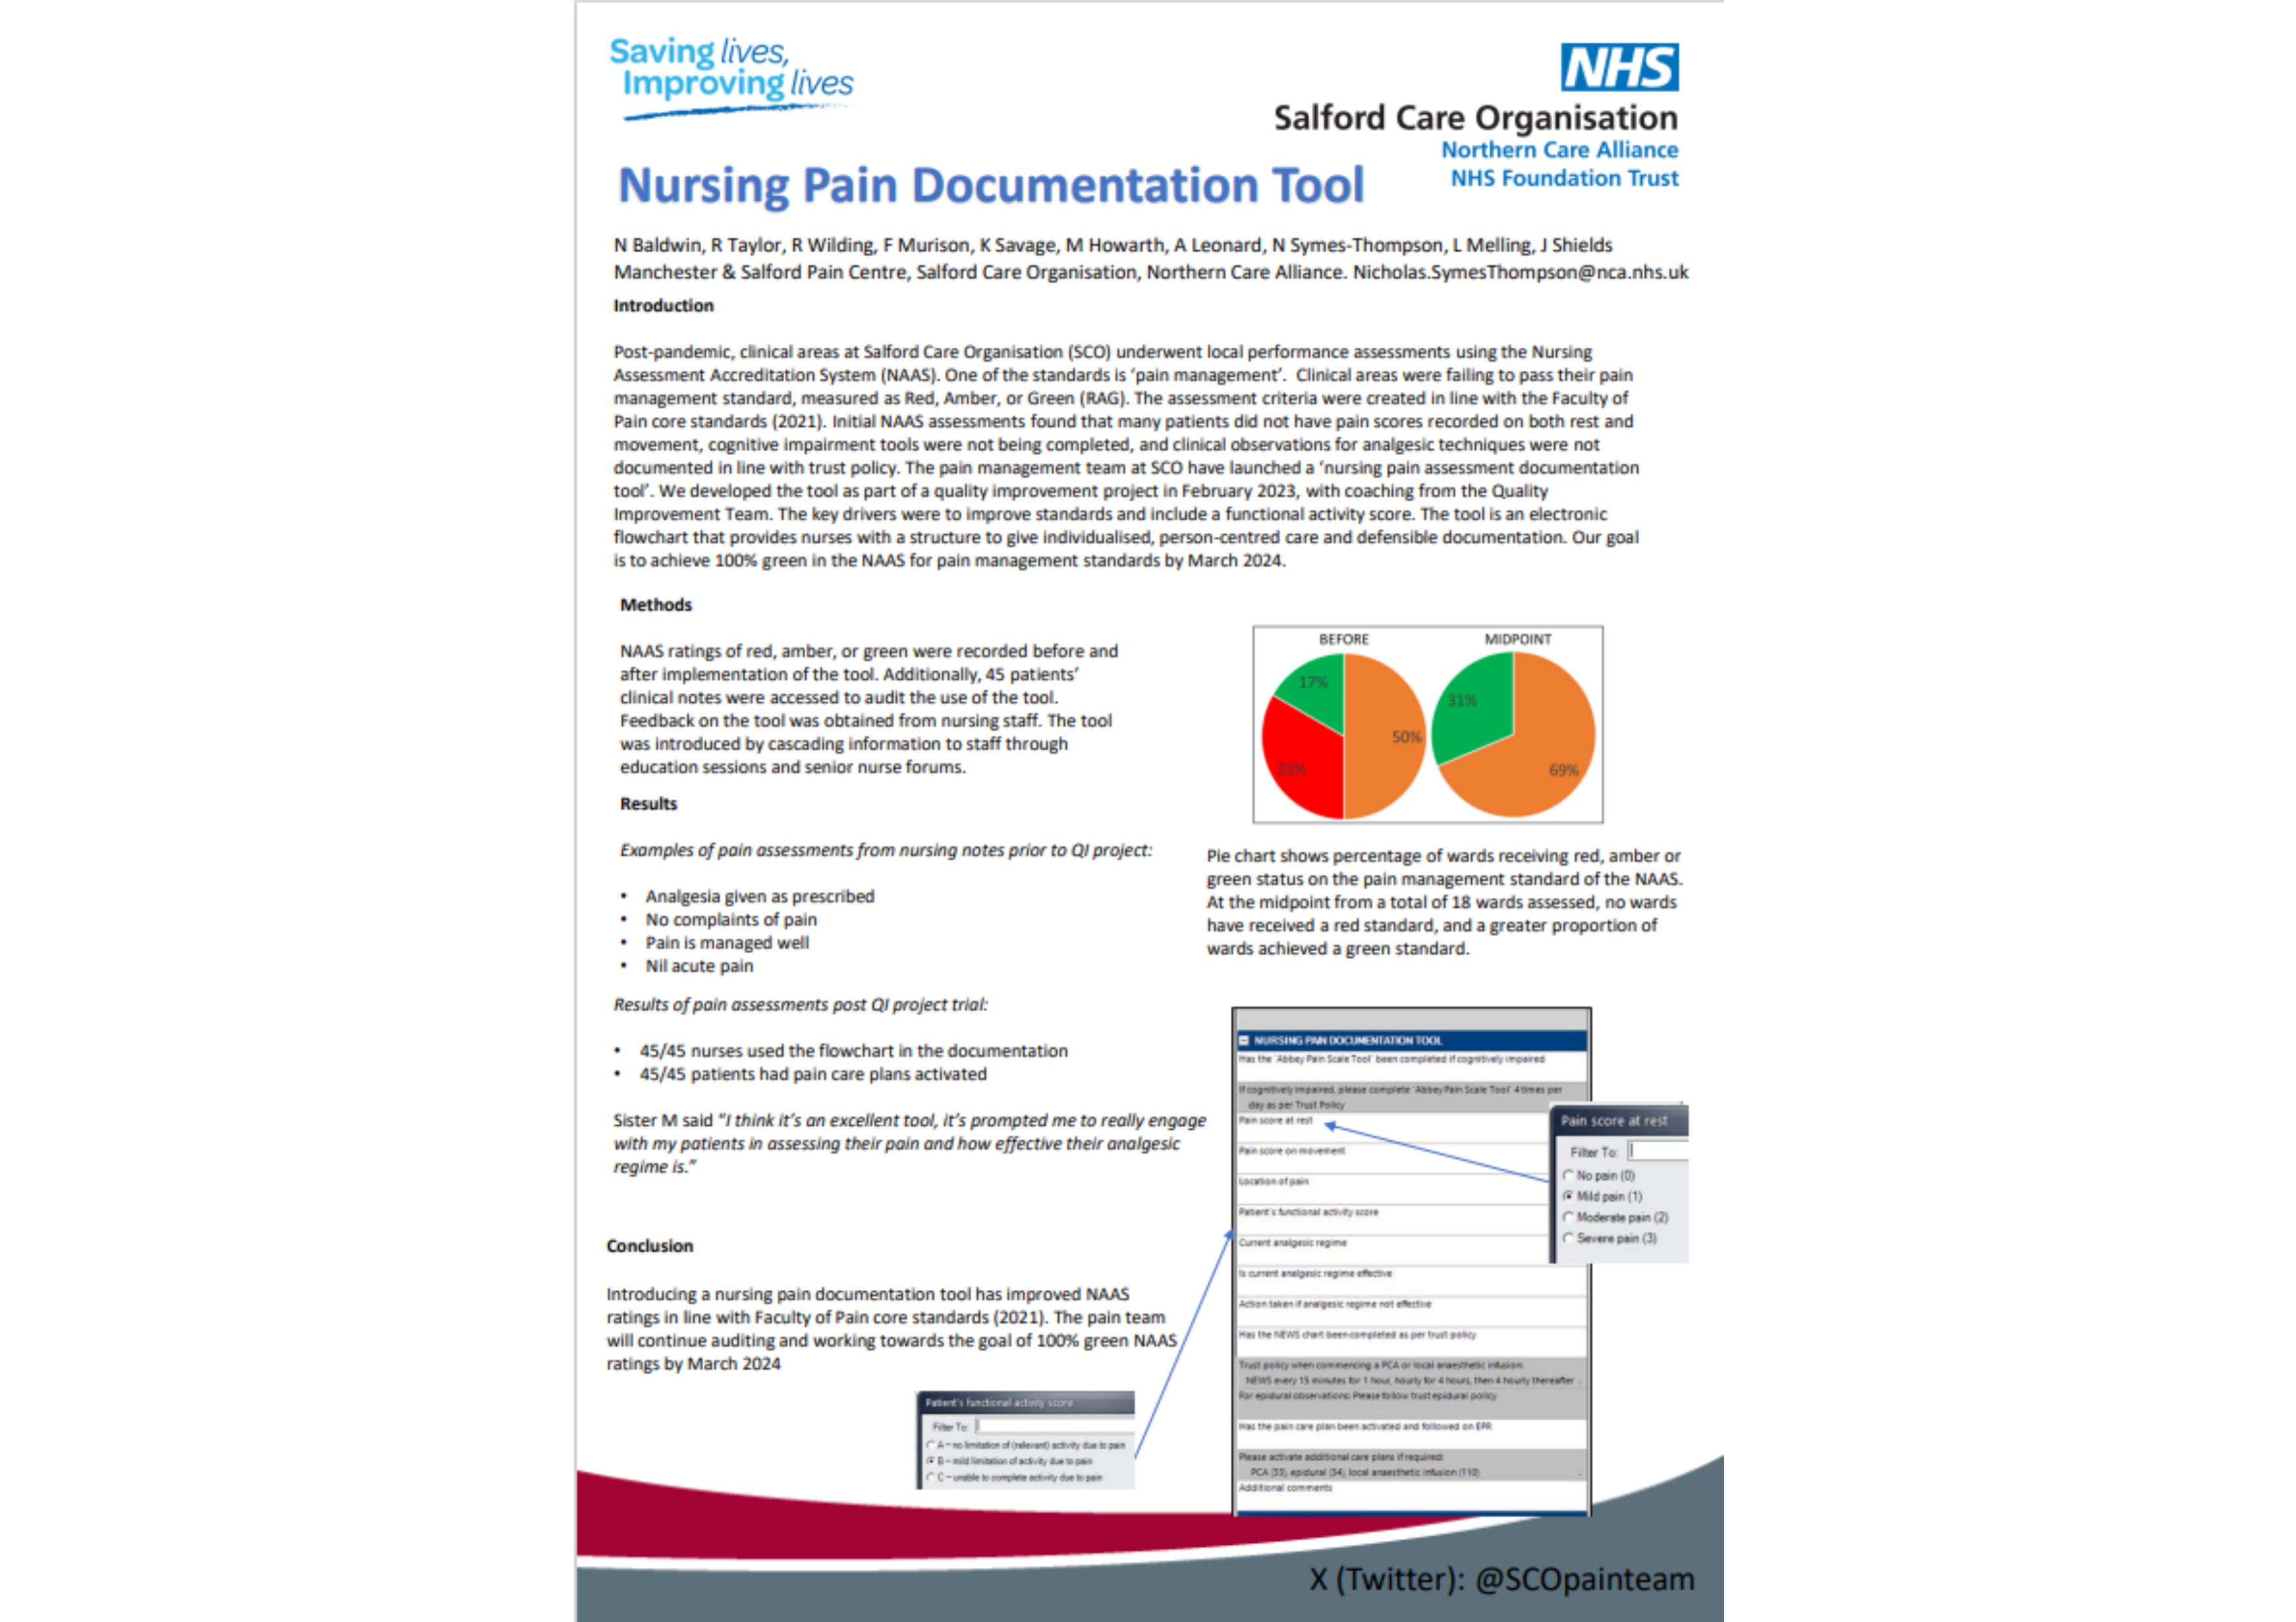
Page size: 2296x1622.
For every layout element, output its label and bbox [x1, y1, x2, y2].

picture [573, 0, 1724, 1622]
